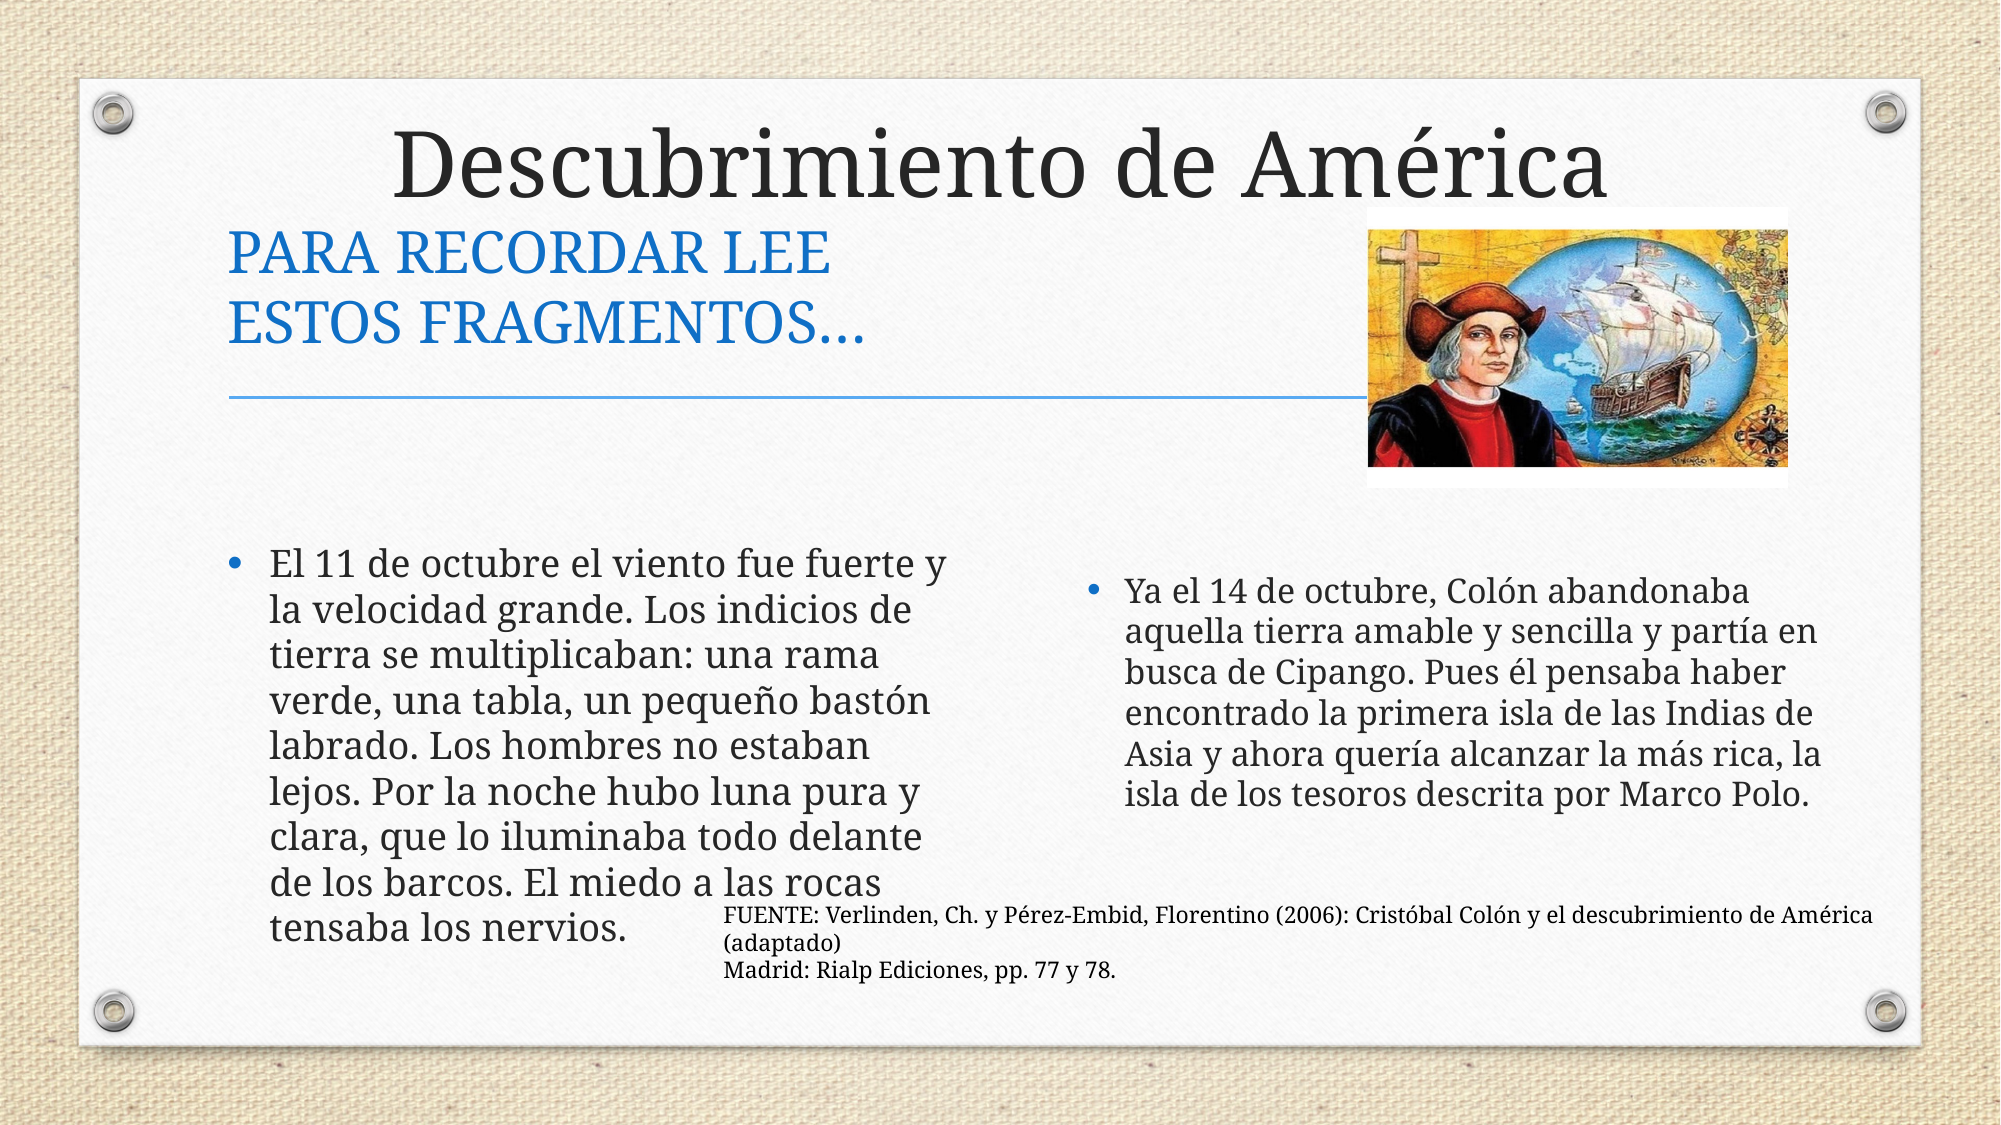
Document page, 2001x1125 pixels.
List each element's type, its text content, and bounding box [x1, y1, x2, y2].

list El 11 de octubre el viento fue fuerte y la velocidad grande. Los indicios de tierra se multiplicaban: una rama verde, una tabla, un pequeño bastón labrado. Los hombres no estaban lejos. Por la noche hubo luna pura y clara, que lo iluminaba todo delante de los barcos. El miedo a las rocas tensaba los nervios. [212, 532, 987, 964]
list Ya el 14 de octubre, Colón abandonaba aquella tierra amable y sencilla y partía en busca de Cipango. Pues él pensaba haber encontrado la primera isla de las Indias de Asia y ahora quería alcanzar la más rica, la isla de los tesoros descrita por Marco Polo. [1072, 505, 1846, 837]
text_box FUENTE: Verlinden, Ch. y Pérez-Embid, Florentino (2006): Cristóbal Colón y el descubrimiento de América (adaptado) Madrid: Rialp Ediciones, pp. 77 y 78. [708, 893, 1932, 991]
title Descubrimiento de América [226, 54, 1802, 268]
picture [0, 0, 2001, 1125]
list PARA RECORDAR LEE ESTOS FRAGMENTOS… [212, 268, 987, 363]
